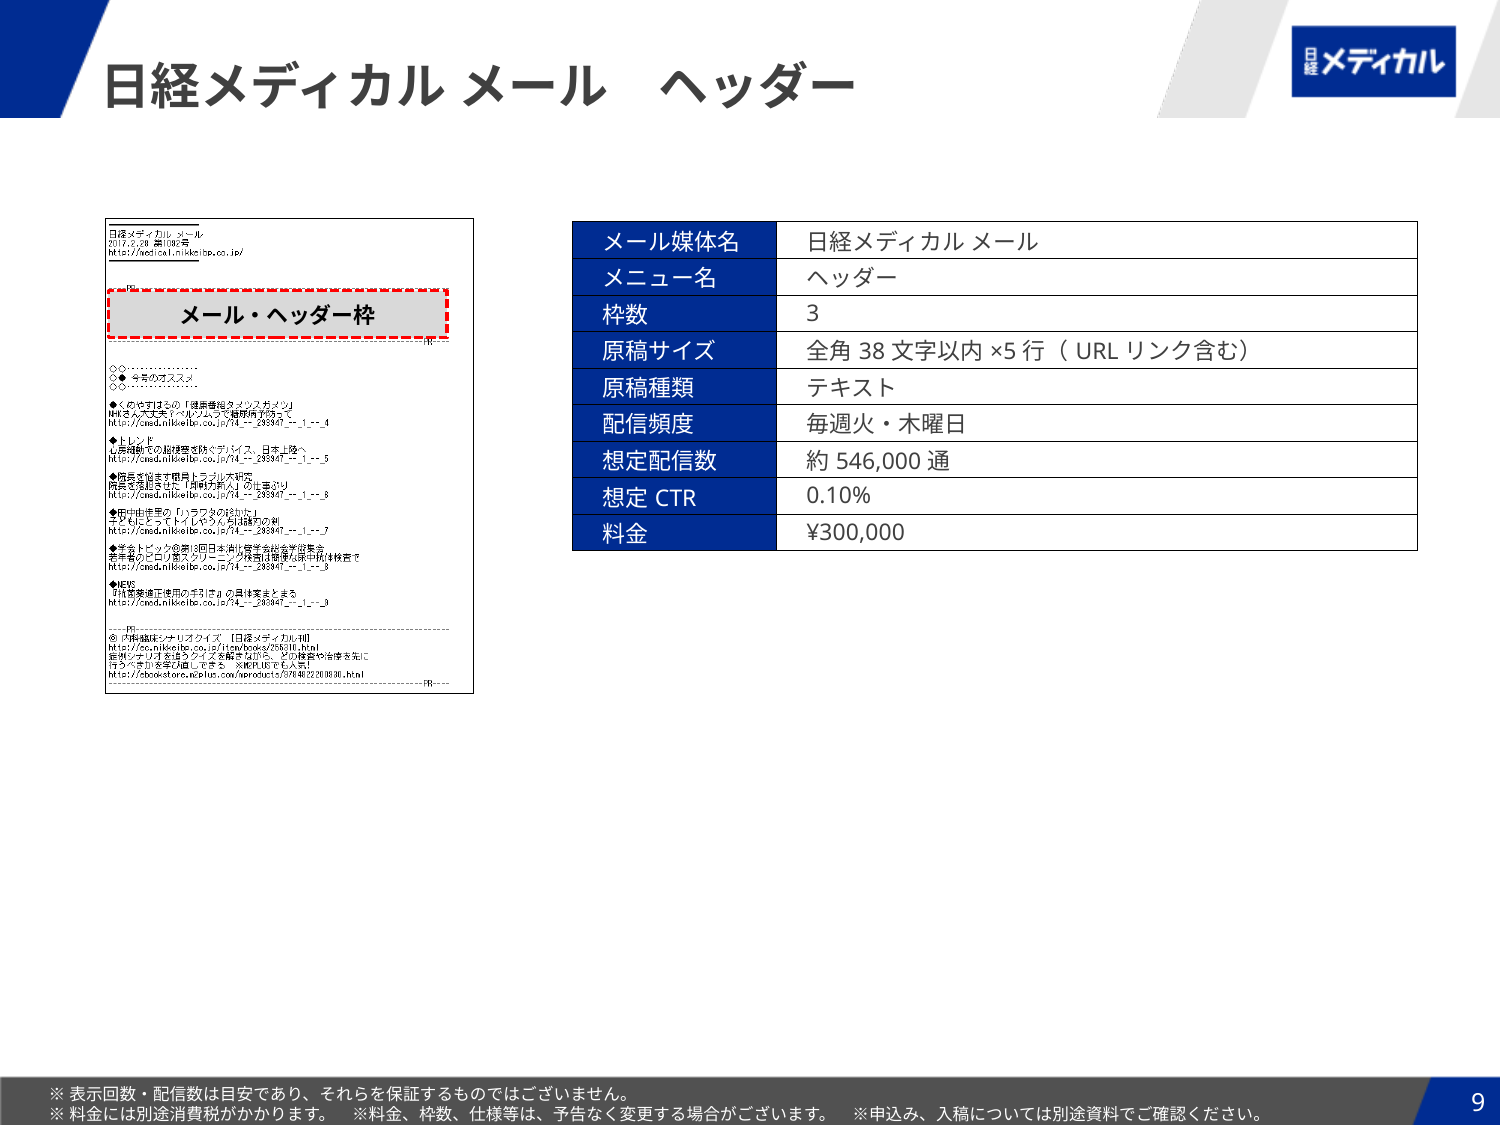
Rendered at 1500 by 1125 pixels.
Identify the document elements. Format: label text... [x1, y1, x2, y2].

table_header 日経メディカル メール [777, 222, 1417, 258]
table_cell 原稿種類 [573, 369, 776, 404]
table_cell 想定配信数 [573, 442, 776, 477]
table_cell ヘッダー [777, 259, 1417, 295]
table_cell 毎週火・木曜日 [777, 405, 1417, 441]
table_cell テキスト [777, 369, 1417, 404]
picture [0, 1076, 1500, 1125]
table_cell 想定CTR [573, 478, 776, 514]
table_cell ¥300,000 [777, 515, 1417, 550]
table_cell メニュー名 [573, 259, 776, 295]
table_cell 配信頻度 [573, 405, 776, 441]
table_cell 全角38文字以内×5行（URLリンク含む） [777, 332, 1417, 368]
table_header メール媒体名 [573, 222, 776, 258]
table_cell 枠数 [573, 296, 776, 331]
table_cell 原稿サイズ [573, 332, 776, 368]
table_cell 料金 [573, 515, 776, 550]
table_cell 3 [777, 296, 1417, 331]
picture [104, 220, 472, 688]
text_box 日経メディカル メール ヘッダー [85, 46, 1363, 122]
picture [0, 0, 1500, 118]
table_cell 約546,000通 [777, 442, 1417, 477]
table_cell 0.10% [777, 478, 1417, 514]
